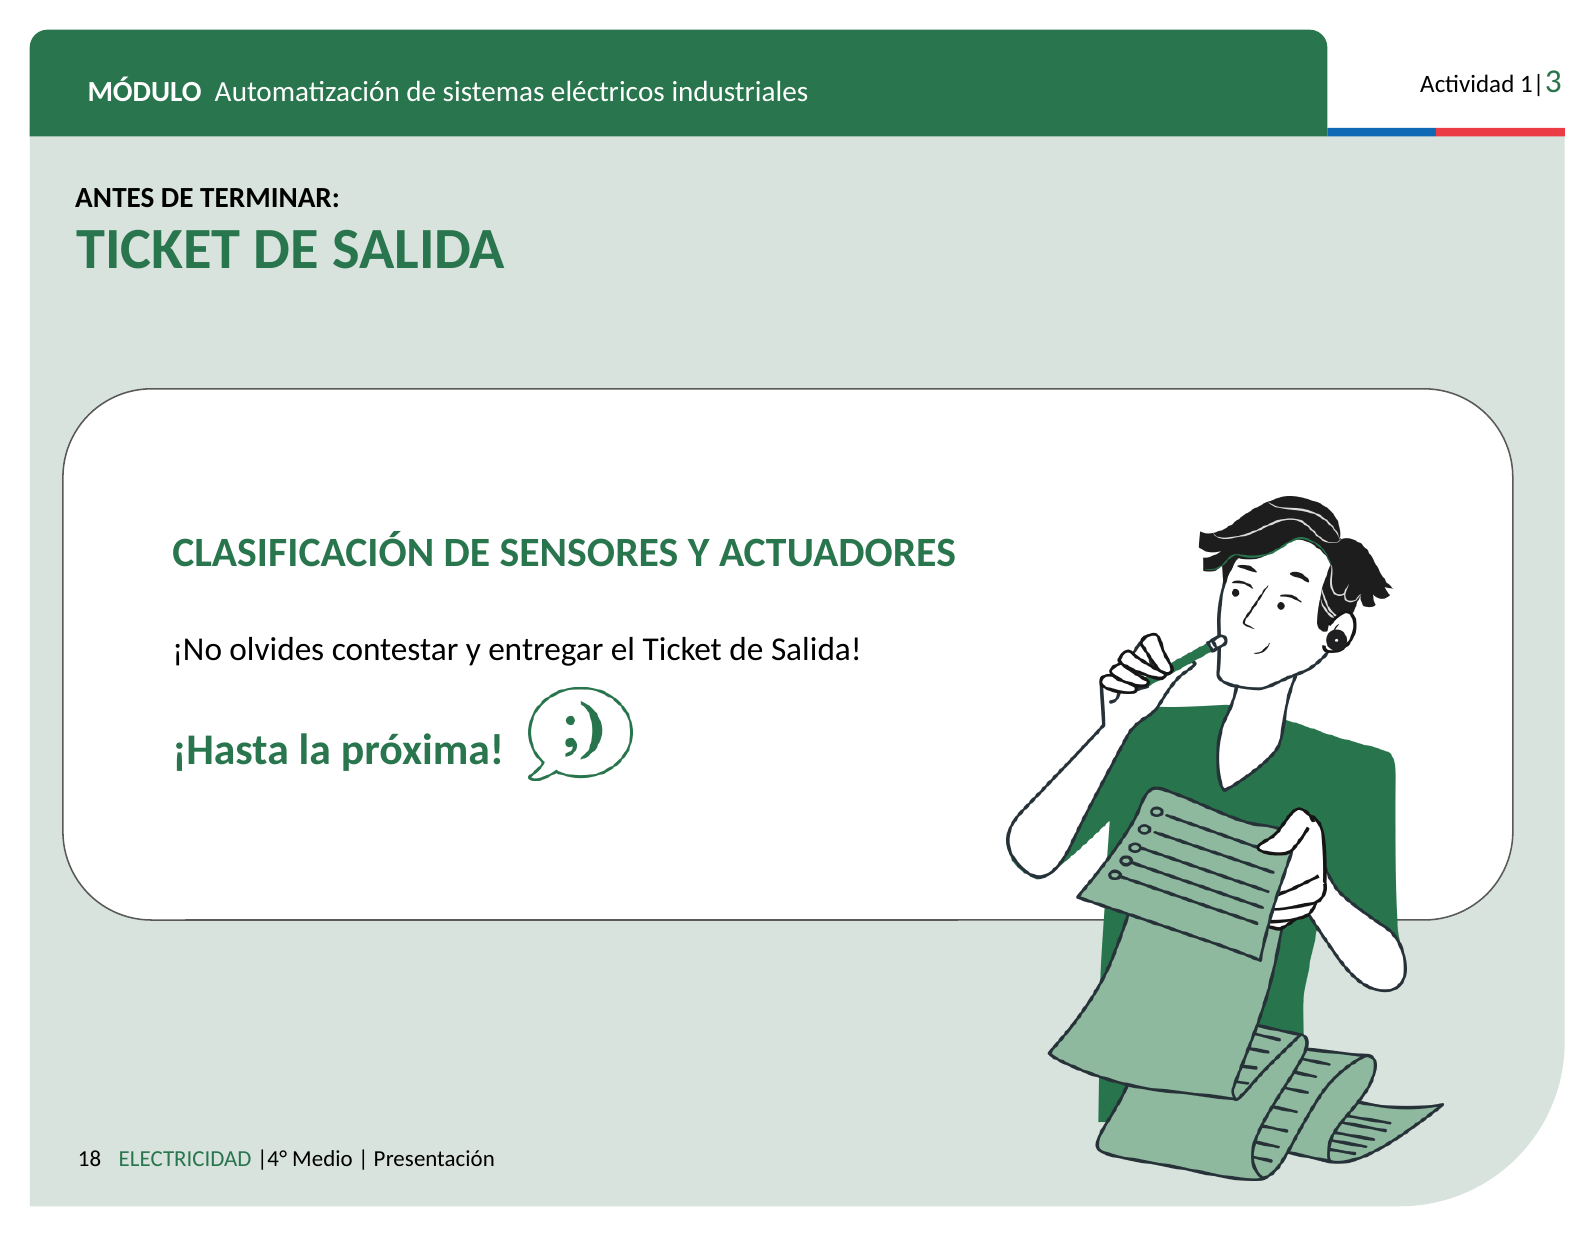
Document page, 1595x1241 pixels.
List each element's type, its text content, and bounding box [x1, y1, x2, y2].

text_box CLASIFICACIÓN DE SENSORES Y ACTUADORES ¡No olvides contestar y entregar el Ticket de Salida! ¡Hasta la próxima! [157, 621, 996, 749]
text_box TICKET DE SALIDA [61, 225, 1530, 278]
picture [1006, 496, 1444, 1181]
picture [526, 681, 638, 782]
text_box ANTES DE TERMINAR: [60, 200, 832, 226]
text_box [62, 388, 1513, 921]
